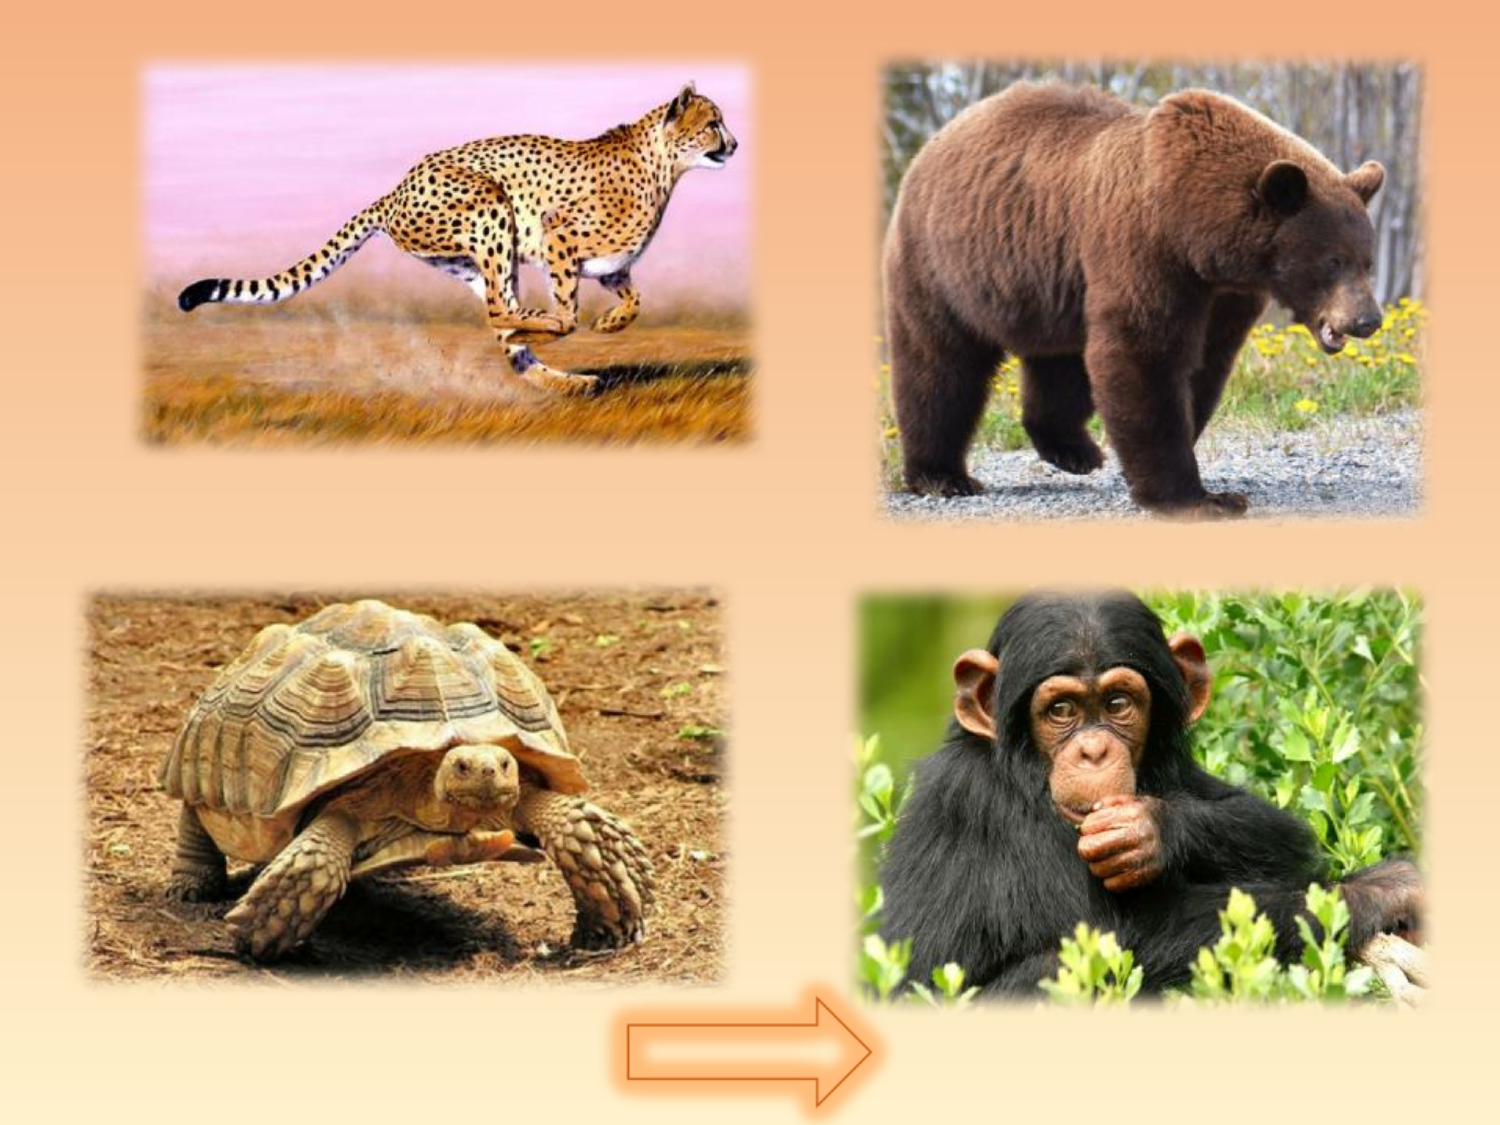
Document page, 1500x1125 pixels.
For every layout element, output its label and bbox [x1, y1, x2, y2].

picture [865, 45, 1438, 534]
picture [124, 45, 768, 462]
picture [69, 576, 1438, 1125]
